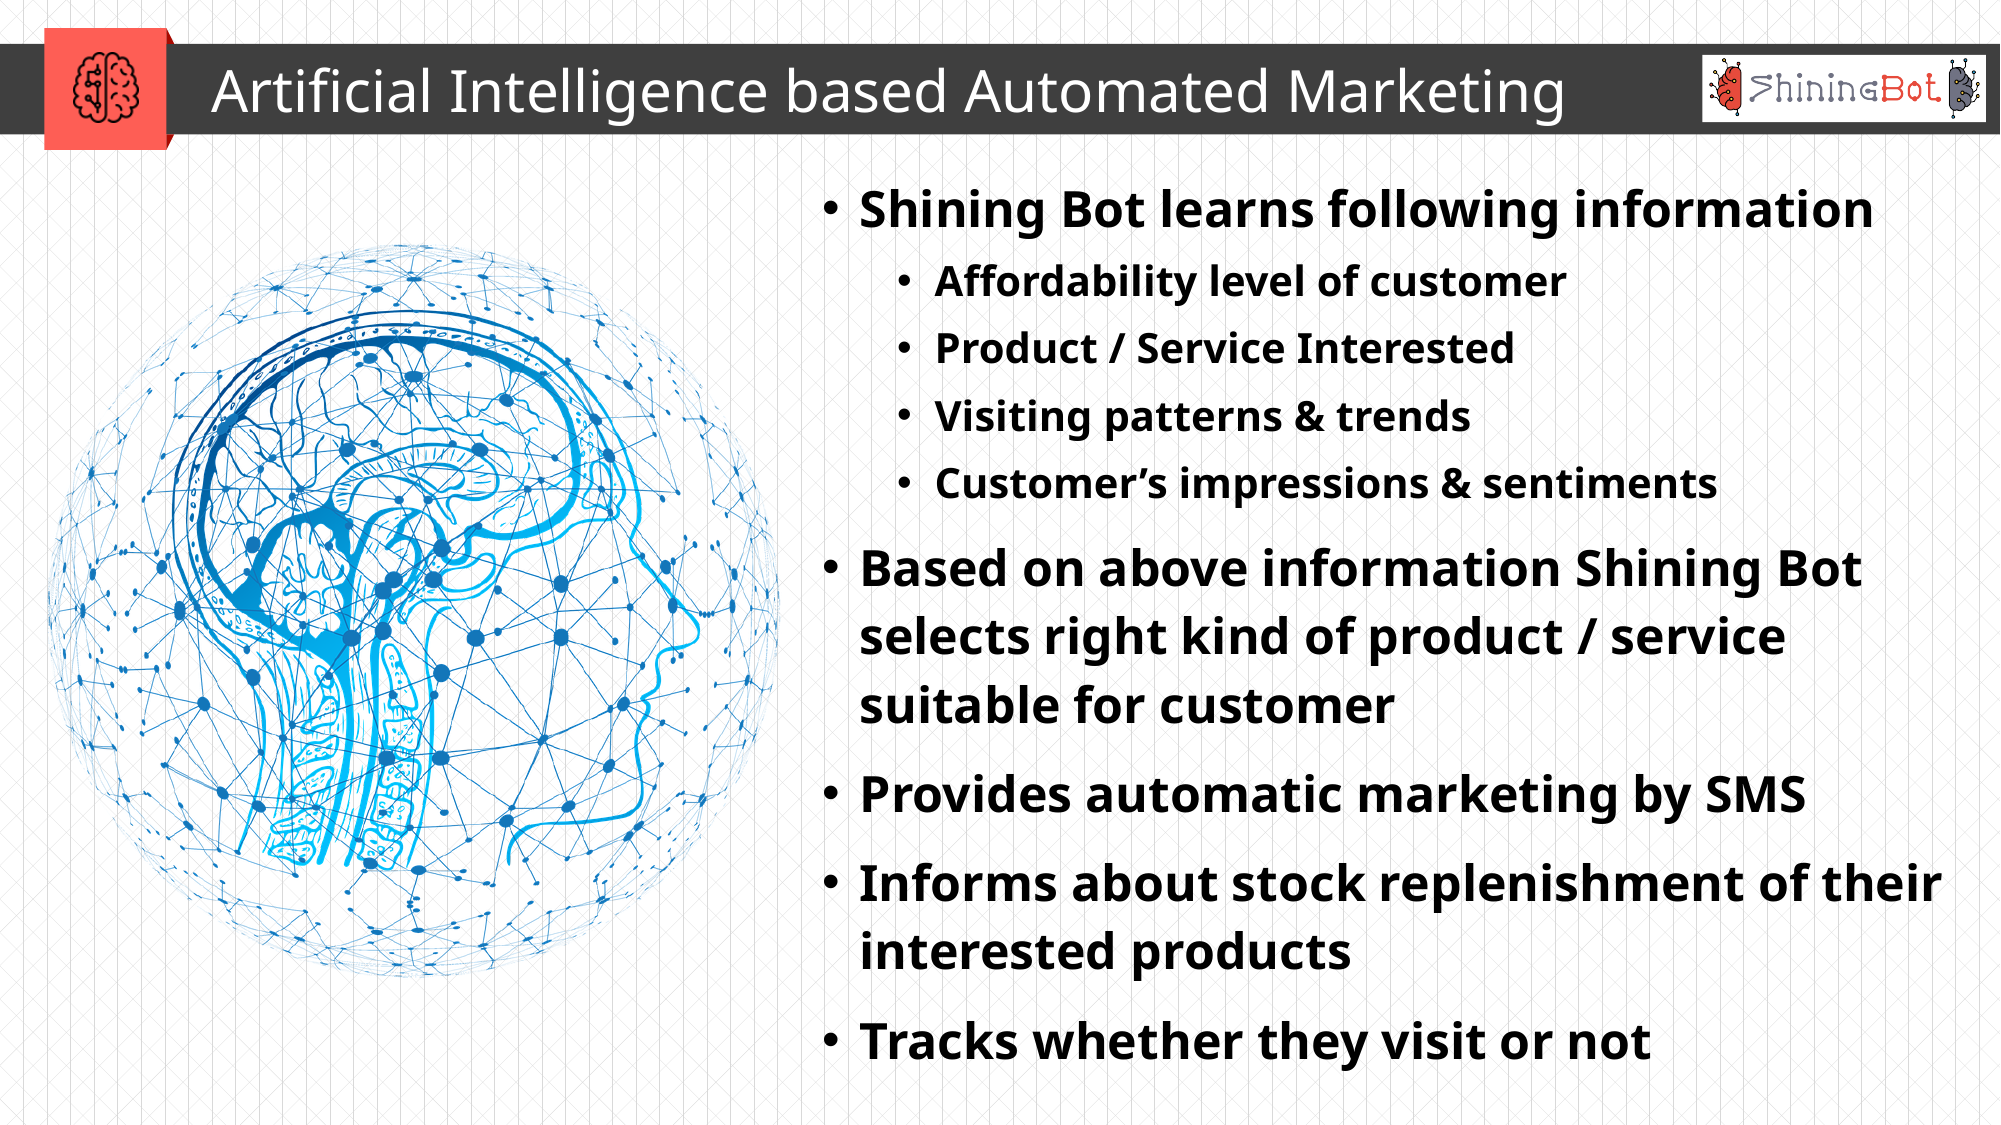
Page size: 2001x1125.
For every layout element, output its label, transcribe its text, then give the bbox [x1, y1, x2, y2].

picture [0, 191, 1036, 991]
text_box Shining Bot learns following information Affordability level of customer Product / Service Interested Visiting patterns & trends Customer’s impressions & sentiments Based on above information Shining Bot selects right kind of product / service suitable for customer Provides automatic marketing by SMS Informs about stock replenishment of their interested products Tracks whether they visit or not [807, 161, 1986, 1125]
picture [73, 52, 139, 123]
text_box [0, 28, 2000, 150]
